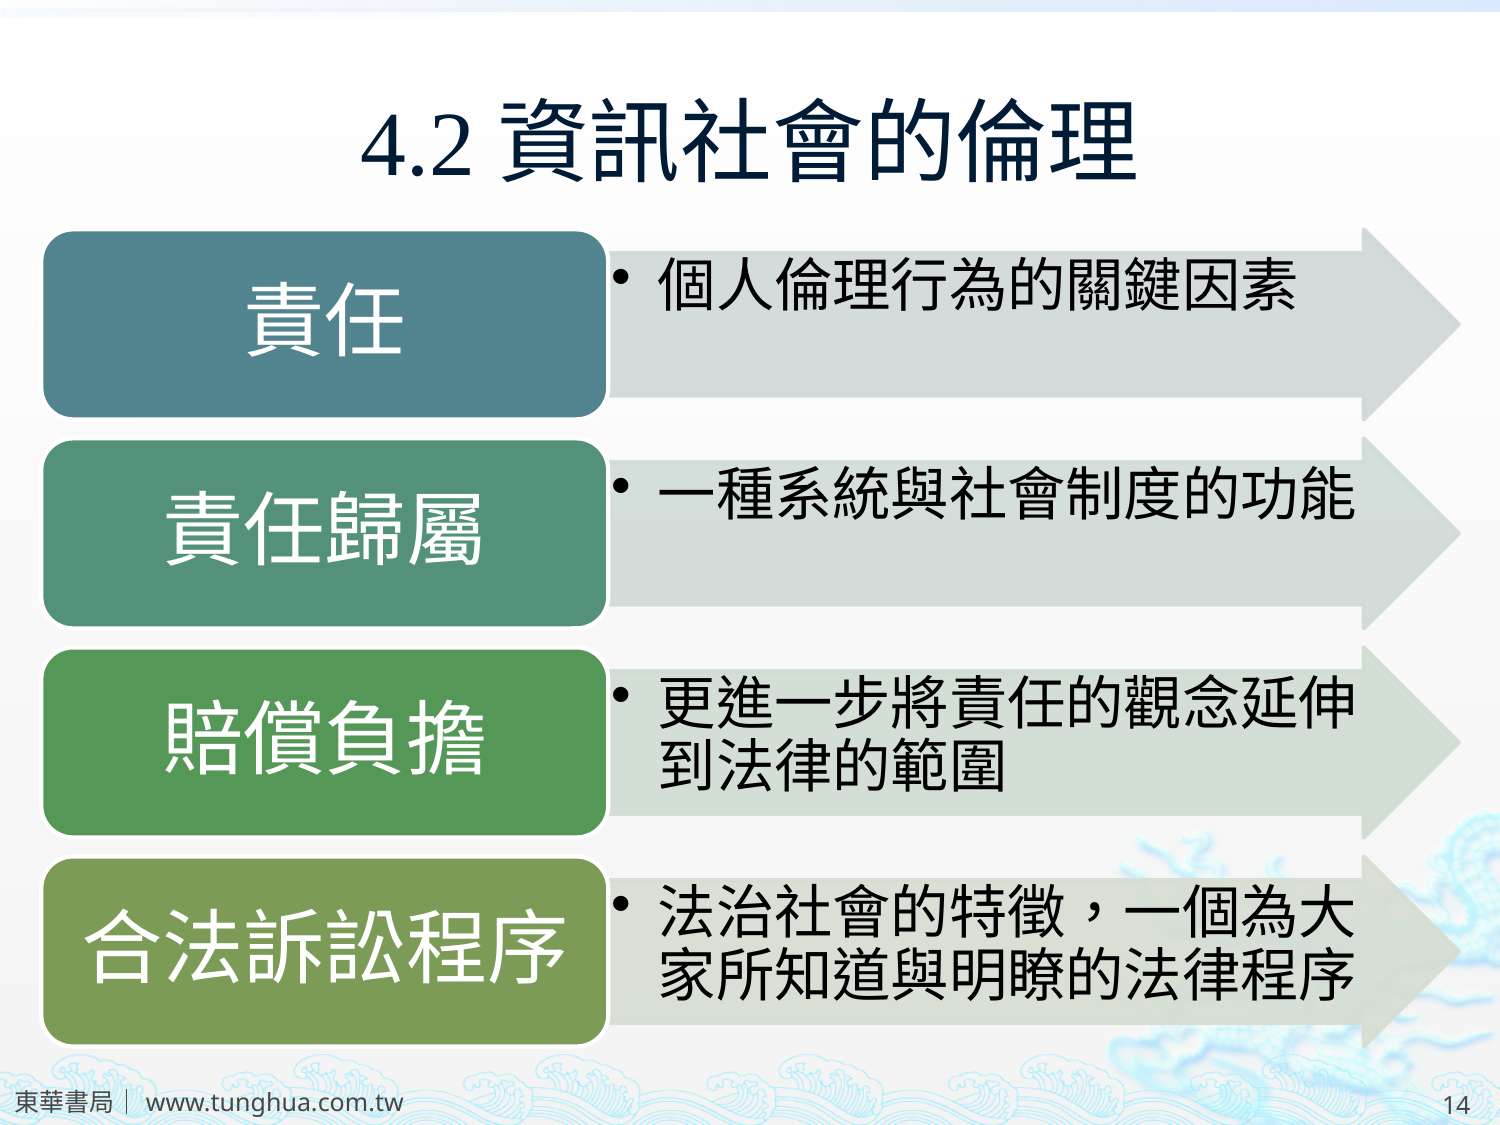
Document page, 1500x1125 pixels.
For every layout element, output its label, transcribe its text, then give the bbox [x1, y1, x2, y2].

title 4.2資訊社會的倫理 [75, 45, 1425, 228]
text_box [40, 228, 1460, 1048]
